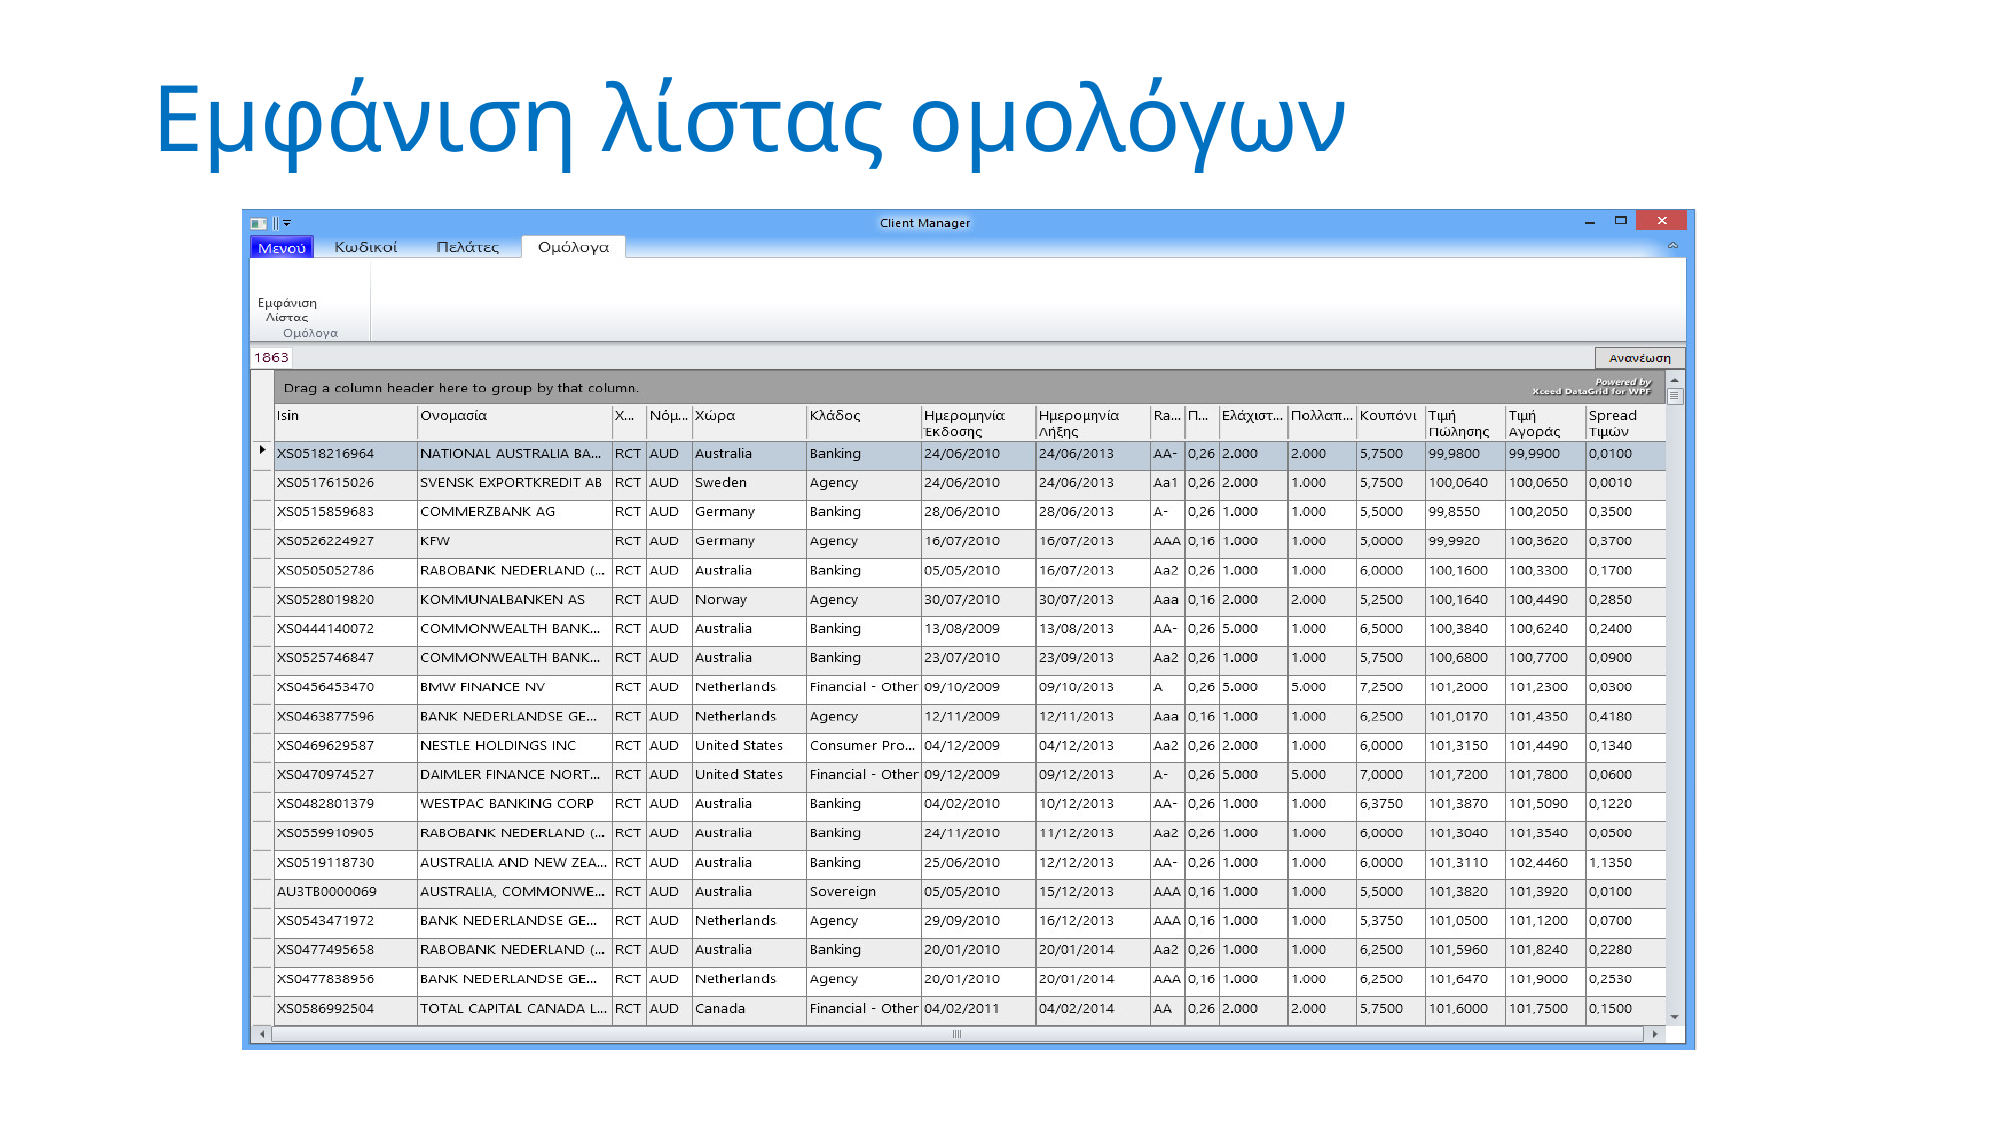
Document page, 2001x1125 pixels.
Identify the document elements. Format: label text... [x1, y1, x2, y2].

title Εμφάνιση λίστας ομολόγων [137, 59, 1863, 183]
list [242, 209, 1696, 1050]
